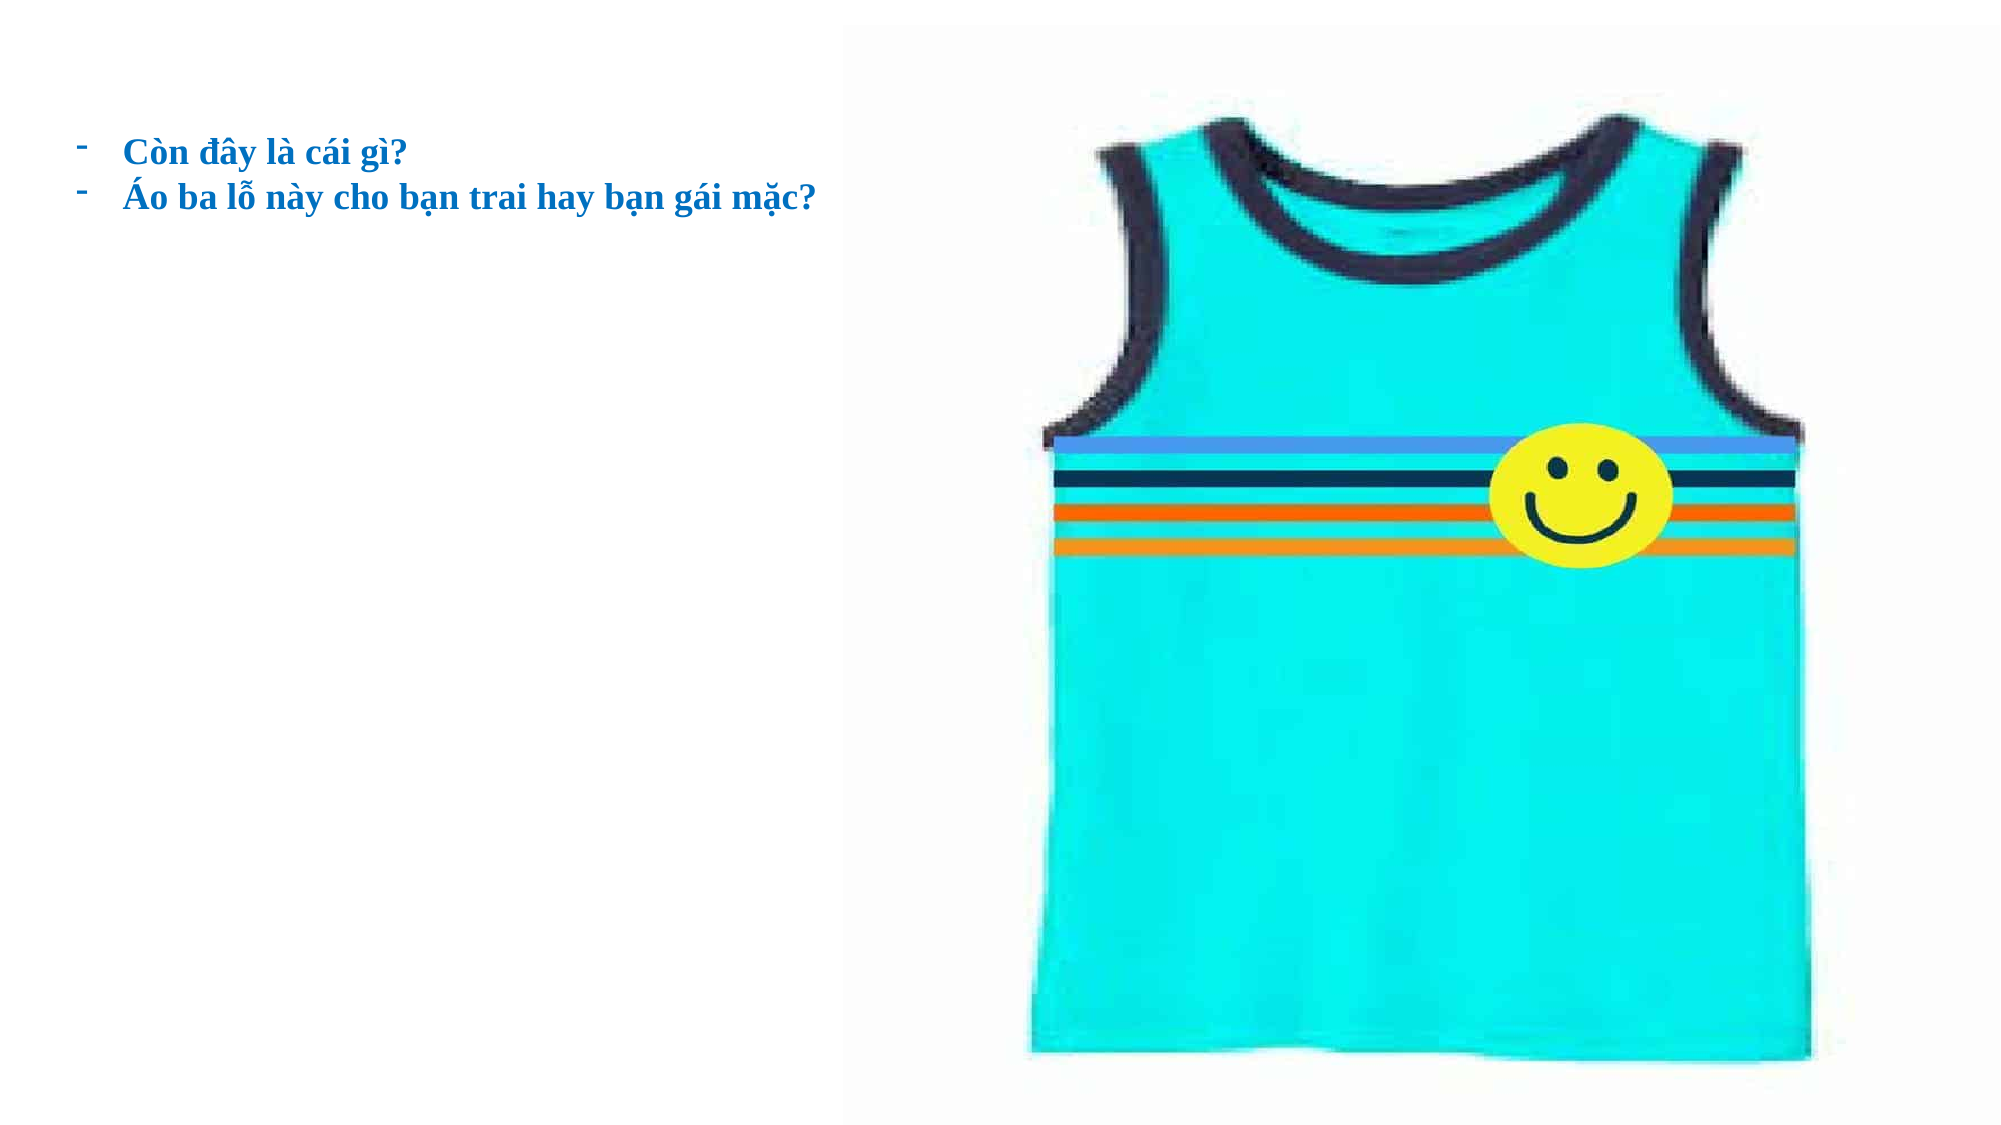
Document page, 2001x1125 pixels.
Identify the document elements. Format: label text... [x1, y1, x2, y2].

text_box Còn đây là cái gì? Áo ba lỗ này cho bạn trai hay bạn gái mặc? [61, 119, 843, 225]
picture [843, 25, 2000, 1125]
